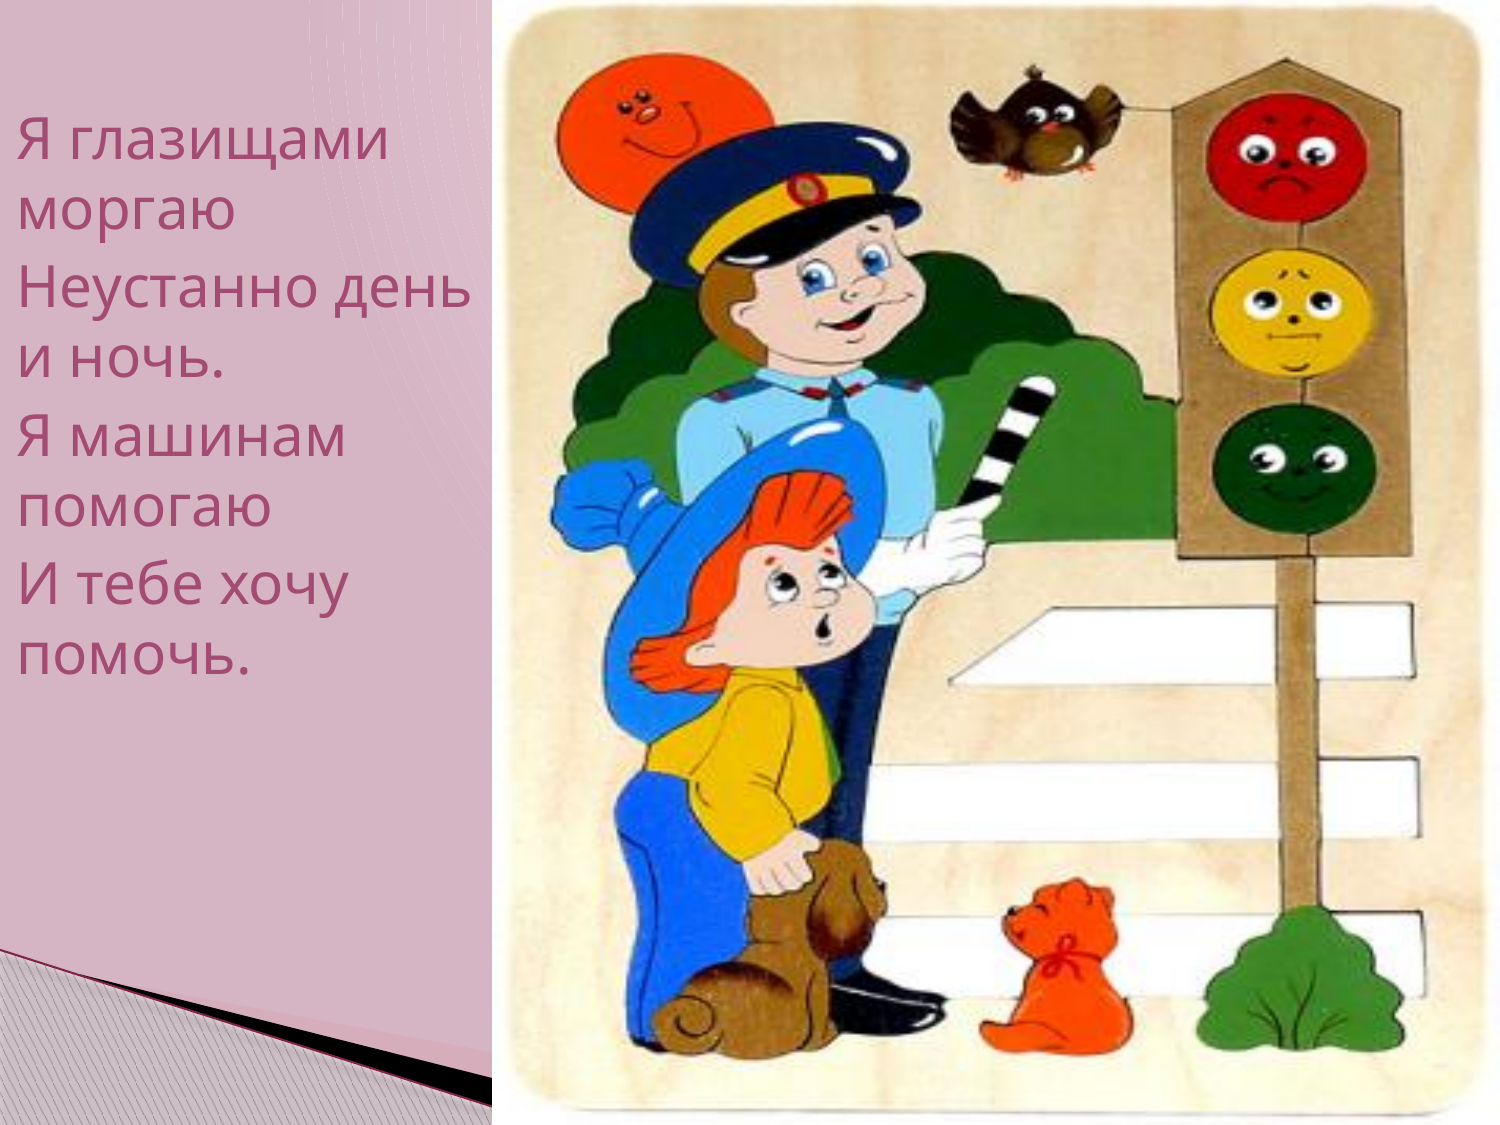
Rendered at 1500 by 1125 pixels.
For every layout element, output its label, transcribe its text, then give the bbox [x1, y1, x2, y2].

list Я глазищами моргаю Неустанно день и ночь. Я машинам помогаю И тебе хочу помочь. [0, 93, 486, 504]
picture [491, 0, 1500, 1125]
